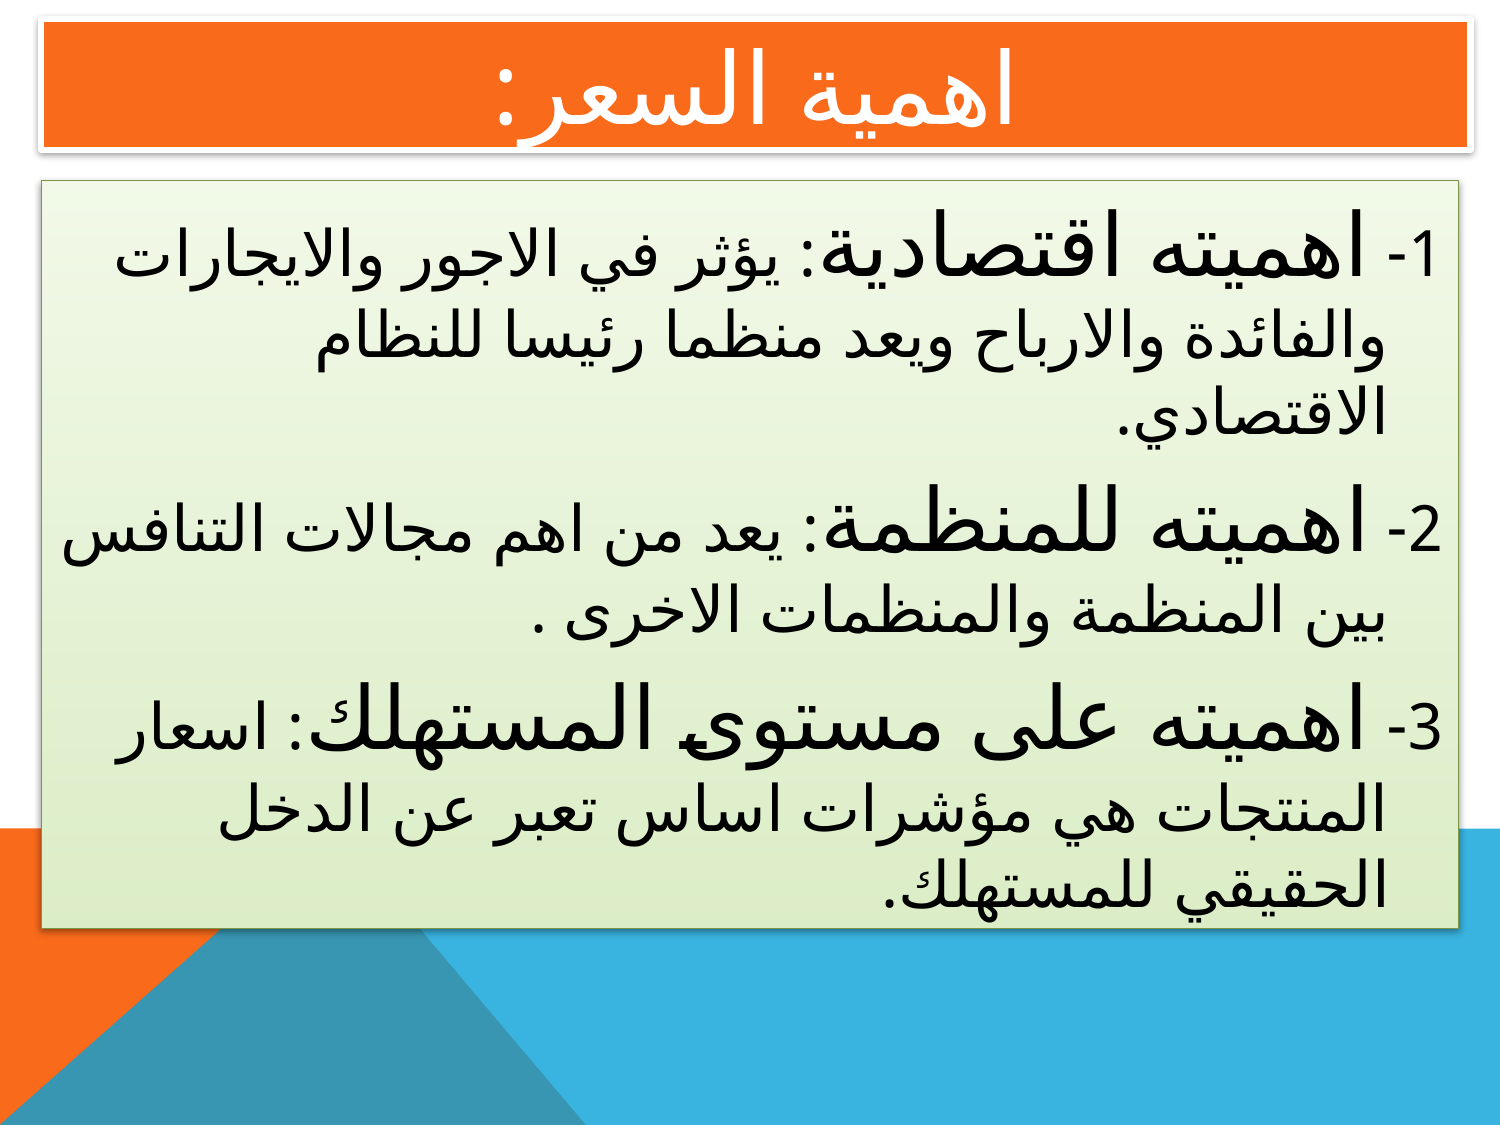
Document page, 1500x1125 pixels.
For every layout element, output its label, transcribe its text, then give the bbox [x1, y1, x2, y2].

title اهمية السعر: [38, 16, 1474, 153]
list 1- اهميته اقتصادية: يؤثر في الاجور والايجارات والفائدة والارباح ويعد منظما رئيسا للنظام الاقتصادي. 2- اهميته للمنظمة: يعد من اهم مجالات التنافس بين المنظمة والمنظمات الاخرى . 3- اهميته على مستوى المستهلك: اسعار المنتجات هي مؤشرات اساس تعبر عن الدخل الحقيقي للمستهلك. [41, 180, 1459, 929]
